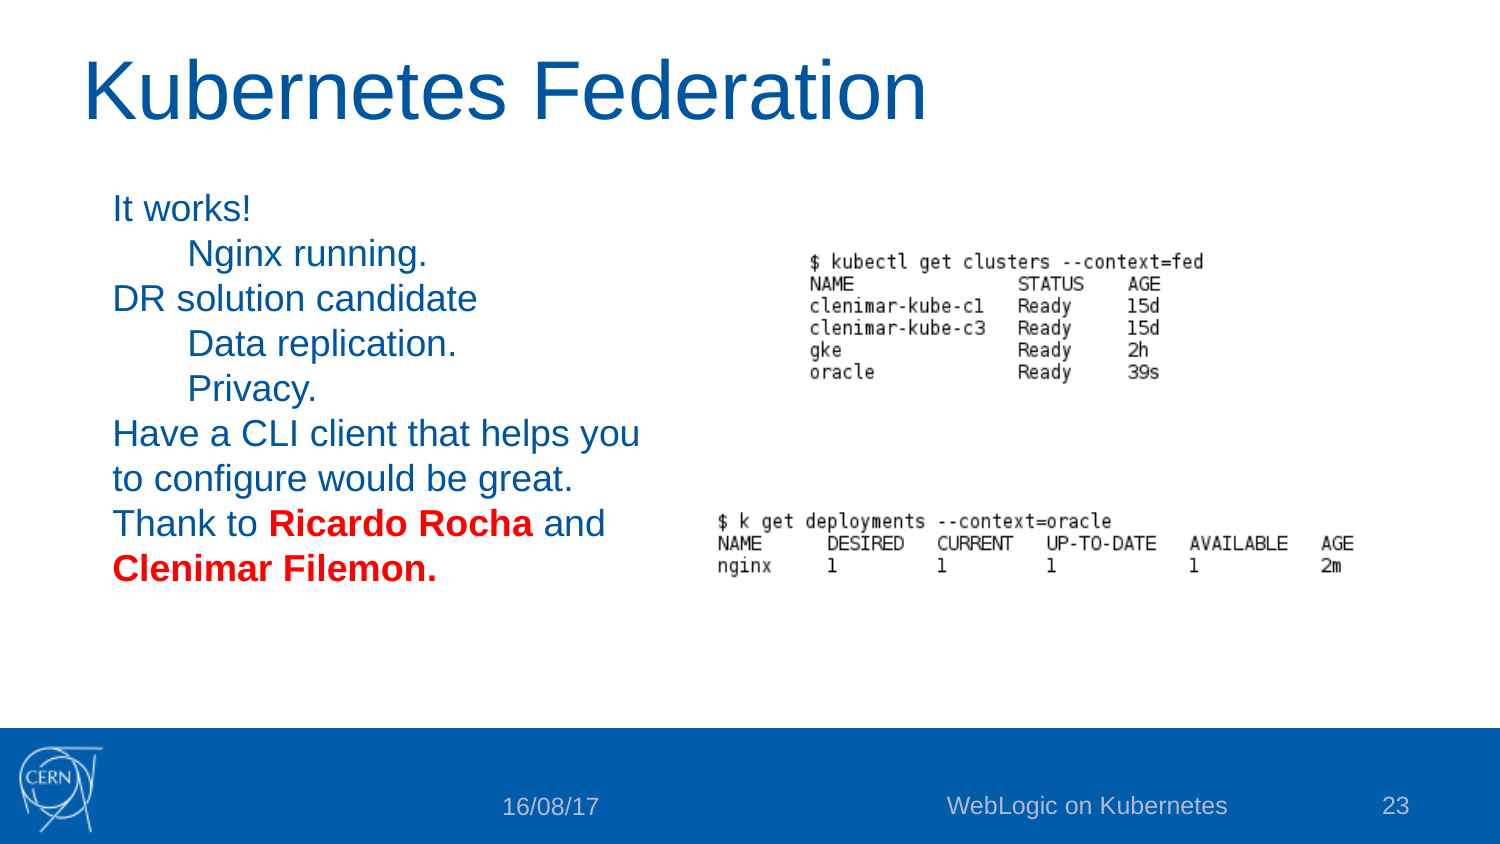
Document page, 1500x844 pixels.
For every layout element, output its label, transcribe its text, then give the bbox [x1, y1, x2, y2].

text_box It works! Nginx running. DR solution candidate Data replication. Privacy. Have a CLI client that helps you to configure would be great. Thank to Ricardo Rocha and Clenimar Filemon. [97, 176, 683, 686]
picture [713, 492, 1391, 601]
slide_number 23 [1342, 782, 1425, 827]
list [805, 228, 1251, 409]
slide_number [487, 782, 838, 828]
footer WebLogic on Kubernetes [850, 782, 1326, 827]
title Kubernetes Federation [75, 28, 1425, 145]
